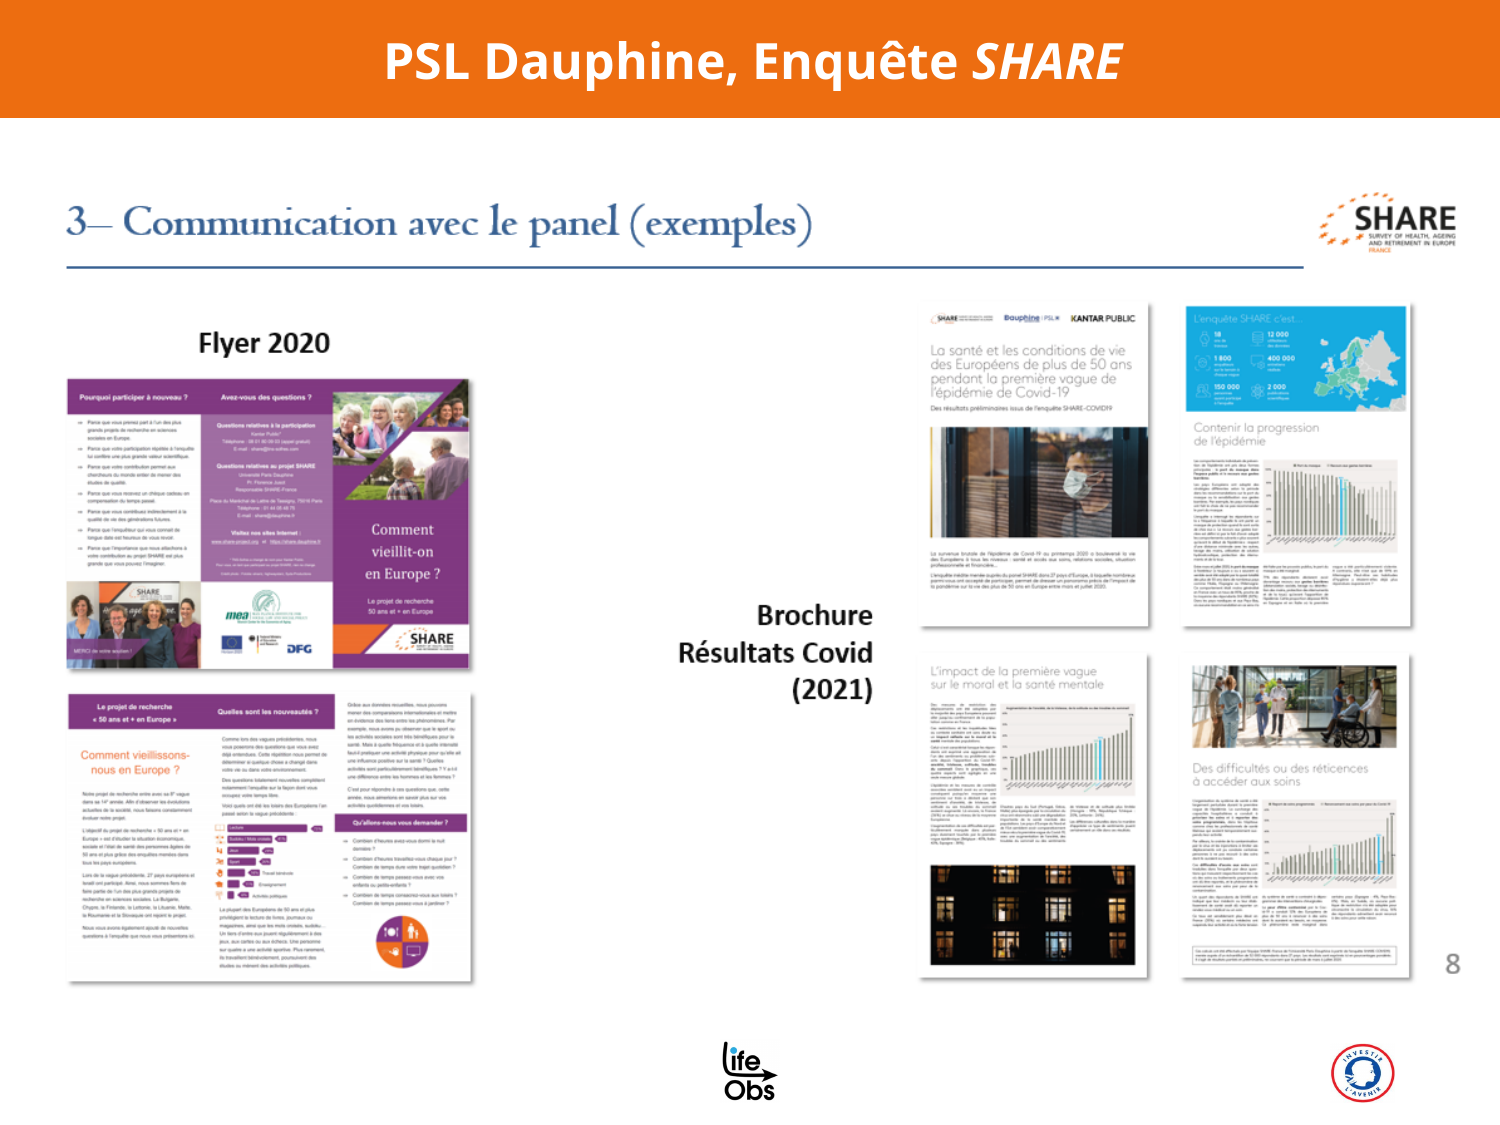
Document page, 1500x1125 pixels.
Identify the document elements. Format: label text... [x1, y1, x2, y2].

text_box PSL Dauphine, Enquête SHARE [0, 0, 1500, 118]
picture [14, 161, 1492, 994]
picture [1330, 1043, 1395, 1103]
picture [720, 1039, 780, 1103]
